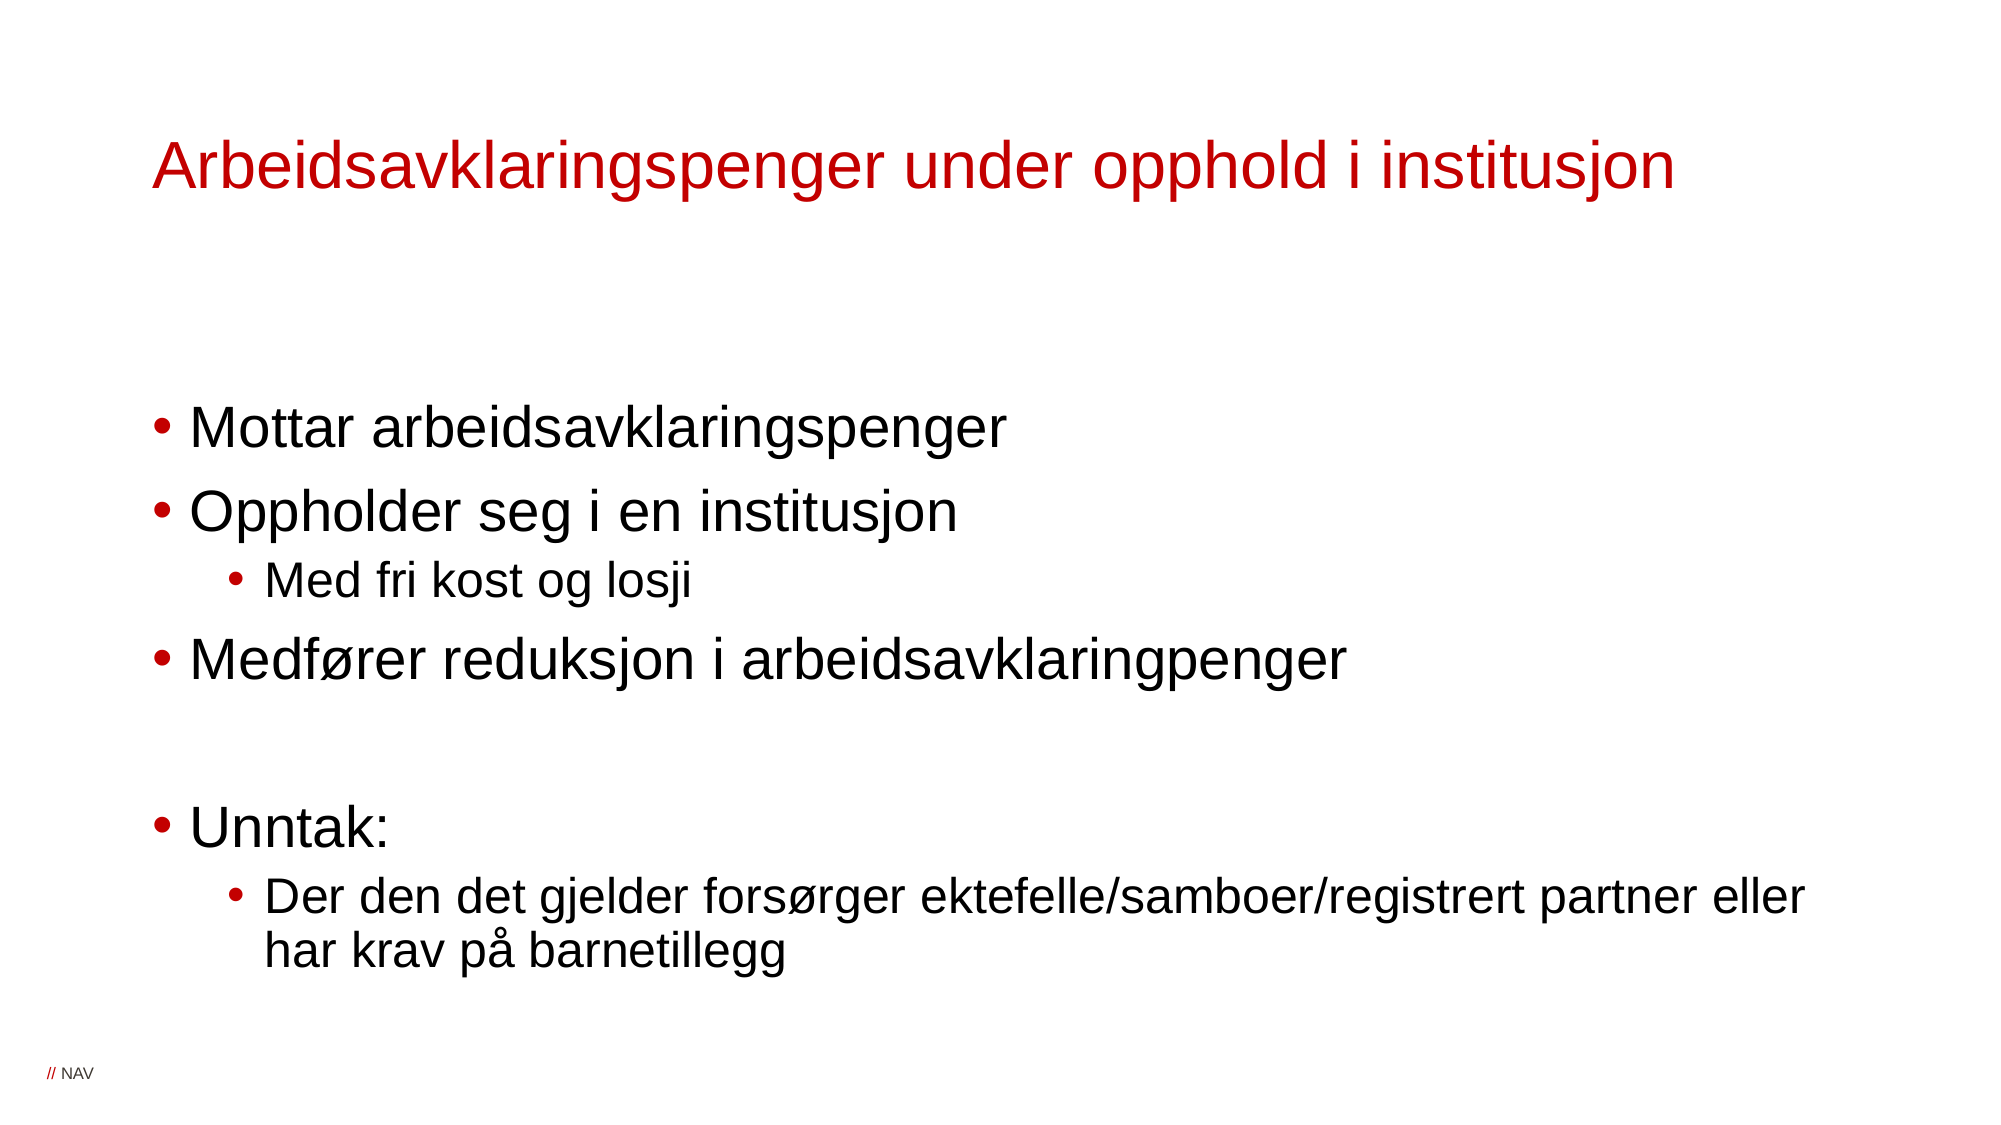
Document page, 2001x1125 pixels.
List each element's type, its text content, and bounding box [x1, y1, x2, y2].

title Arbeidsavklaringspenger under opphold i institusjon [137, 79, 1863, 255]
list Mottar arbeidsavklaringspenger Oppholder seg i en institusjon Med fri kost og losji Medfører reduksjon i arbeidsavklaringpenger Unntak: Der den det gjelder forsørger ektefelle/samboer/registrert partner eller har krav på barnetillegg [137, 299, 1863, 1014]
